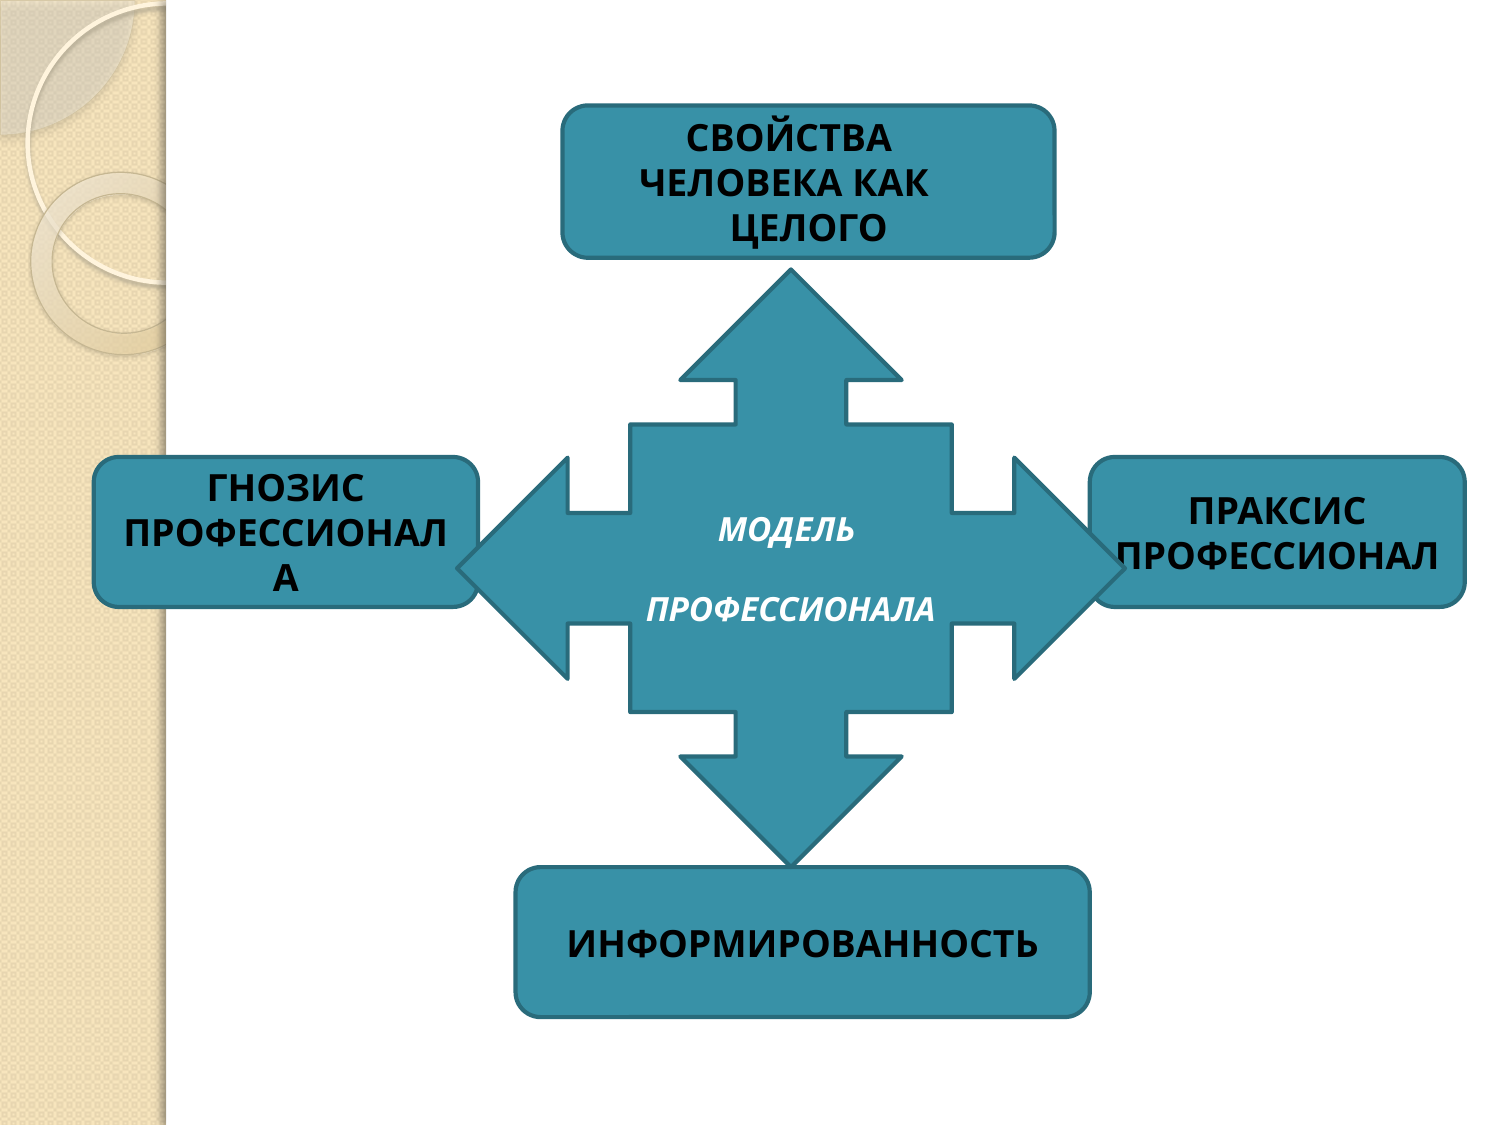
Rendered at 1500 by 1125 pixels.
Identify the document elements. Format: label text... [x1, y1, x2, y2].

text_box ИНФОРМИРОВАННОСТЬ [513, 865, 1092, 1020]
text_box СВОЙСТВА ЧЕЛОВЕКА КАК ЦЕЛОГО [560, 103, 1057, 260]
text_box МОДЕЛЬ ПРОФЕССИОНАЛА [454, 267, 1128, 870]
text_box ПРАКСИС ПРОФЕССИОНАЛ [1087, 454, 1467, 610]
text_box ГНОЗИС ПРОФЕССИОНАЛА [91, 454, 481, 610]
